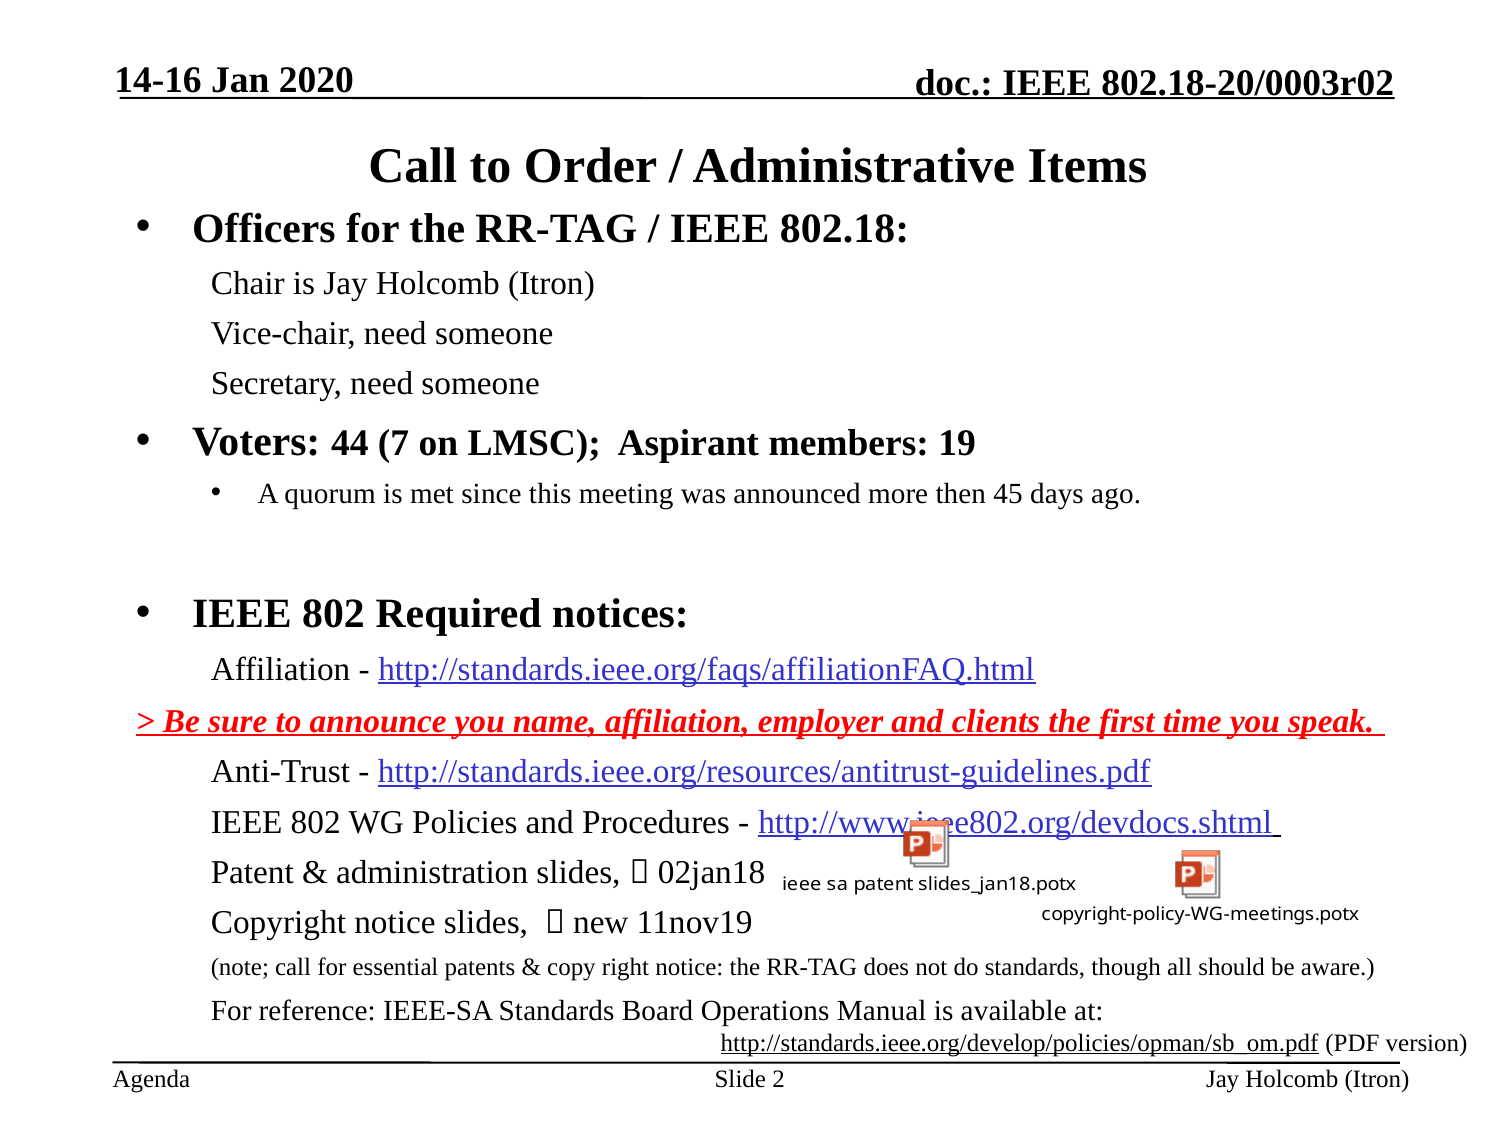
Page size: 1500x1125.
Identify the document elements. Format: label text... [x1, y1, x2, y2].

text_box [1003, 849, 1396, 932]
title Call to Order / Administrative Items [120, 99, 1396, 192]
slide_number Slide 2 [699, 1061, 800, 1123]
footer Jay Holcomb (Itron) [887, 1061, 1411, 1093]
list Officers for the RR-TAG / IEEE 802.18: Chair is Jay Holcomb (Itron) Vice-chair, need someone Secretary, need someone Voters: 44 (7 on LMSC); Aspirant members: 19 A quorum is met since this meeting was announced more then 45 days ago. IEEE 802 Required notices: Affiliation - http://standards.ieee.org/faqs/affiliationFAQ.html > Be sure to announce you name, affiliation, employer and clients the first time you speak. Anti-Trust - http://standards.ieee.org/resources/antitrust-guidelines.pdf IEEE 802 WG Policies and Procedures - http://www.ieee802.org/devdocs.shtml Patent & administration slides,  02jan18 Copyright notice slides,  new 11nov19 (note; call for essential patents & copy right notice: the RR-TAG does not do standards, though all should be aware.) For reference: IEEE-SA Standards Board Operations Manual is available at: http://standards.ieee.org/develop/policies/opman/sb_om.pdf (PDF version) [120, 192, 1484, 1051]
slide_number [114, 62, 538, 101]
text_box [757, 819, 1099, 902]
